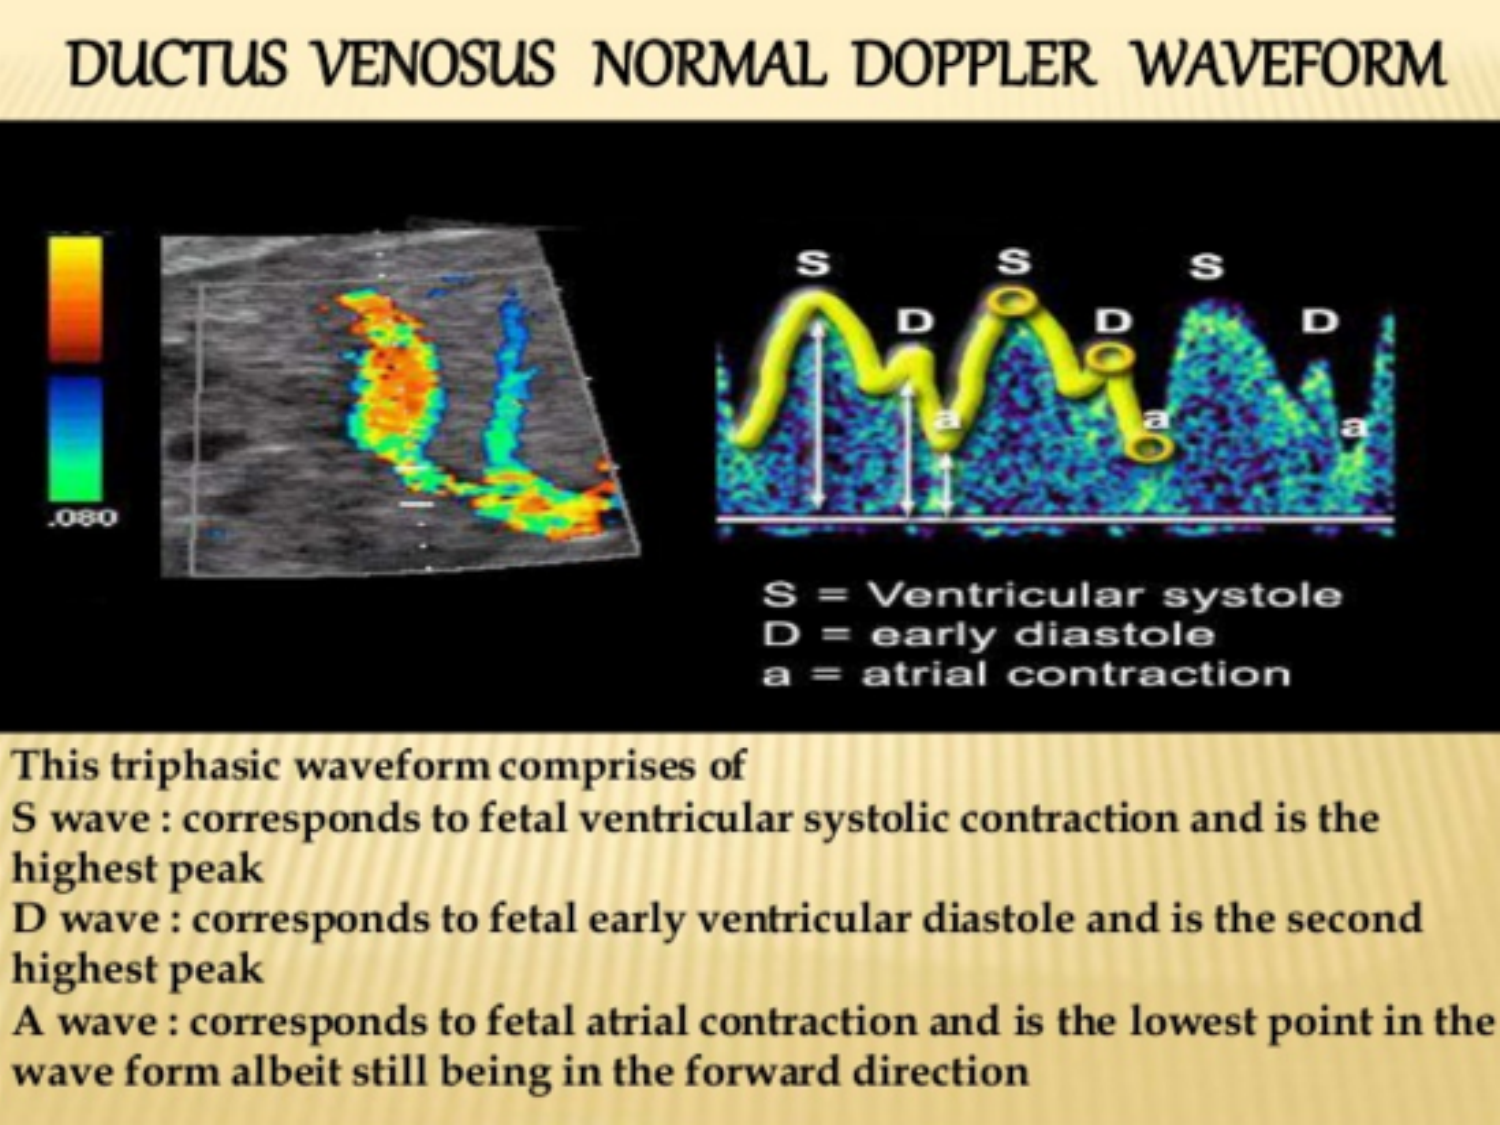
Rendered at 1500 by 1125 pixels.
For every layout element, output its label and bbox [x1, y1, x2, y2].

list [0, 0, 1500, 1125]
